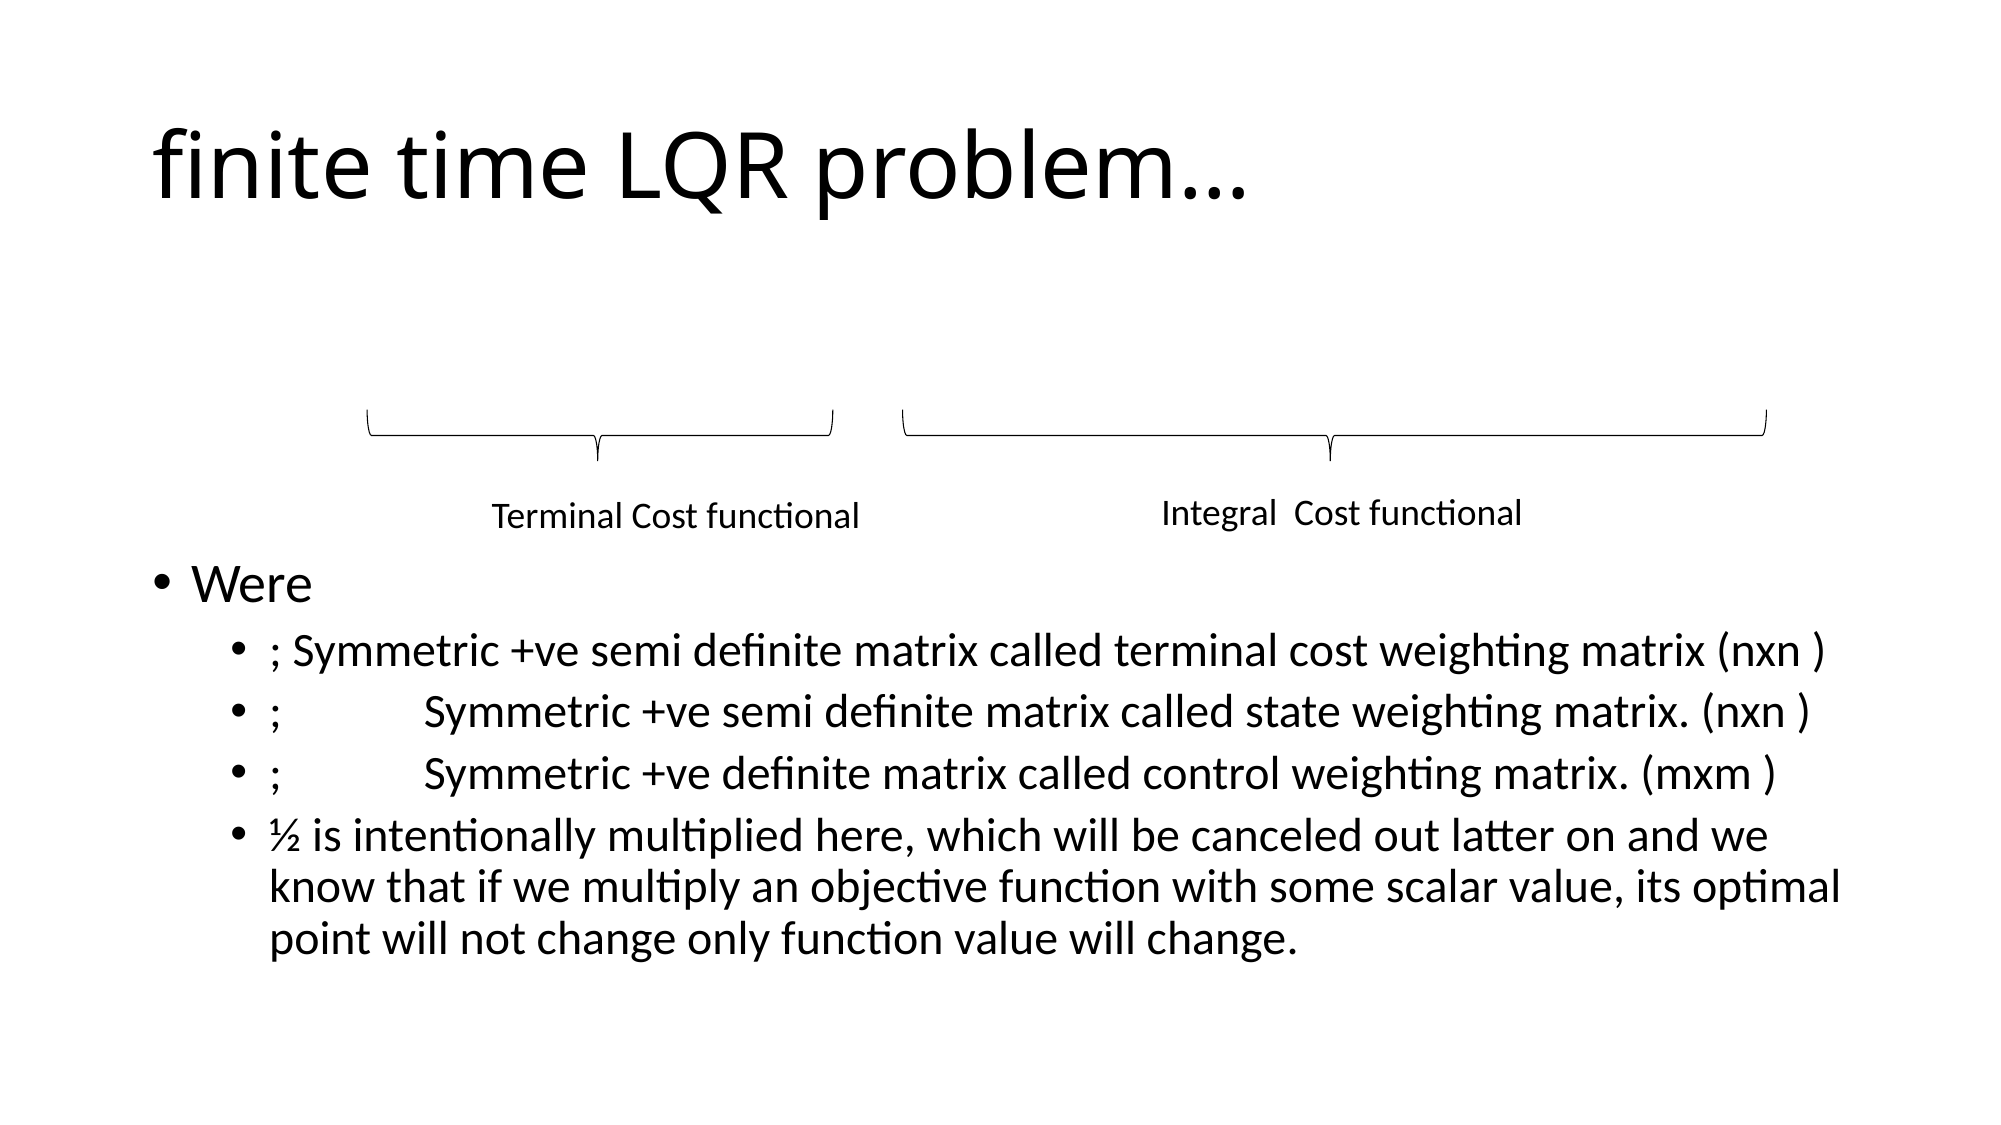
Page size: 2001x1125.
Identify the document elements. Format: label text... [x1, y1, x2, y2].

title finite time LQR problem… [137, 59, 1863, 278]
text_box Integral Cost functional [1146, 480, 1616, 541]
text_box [366, 409, 834, 462]
text_box [902, 409, 1767, 462]
